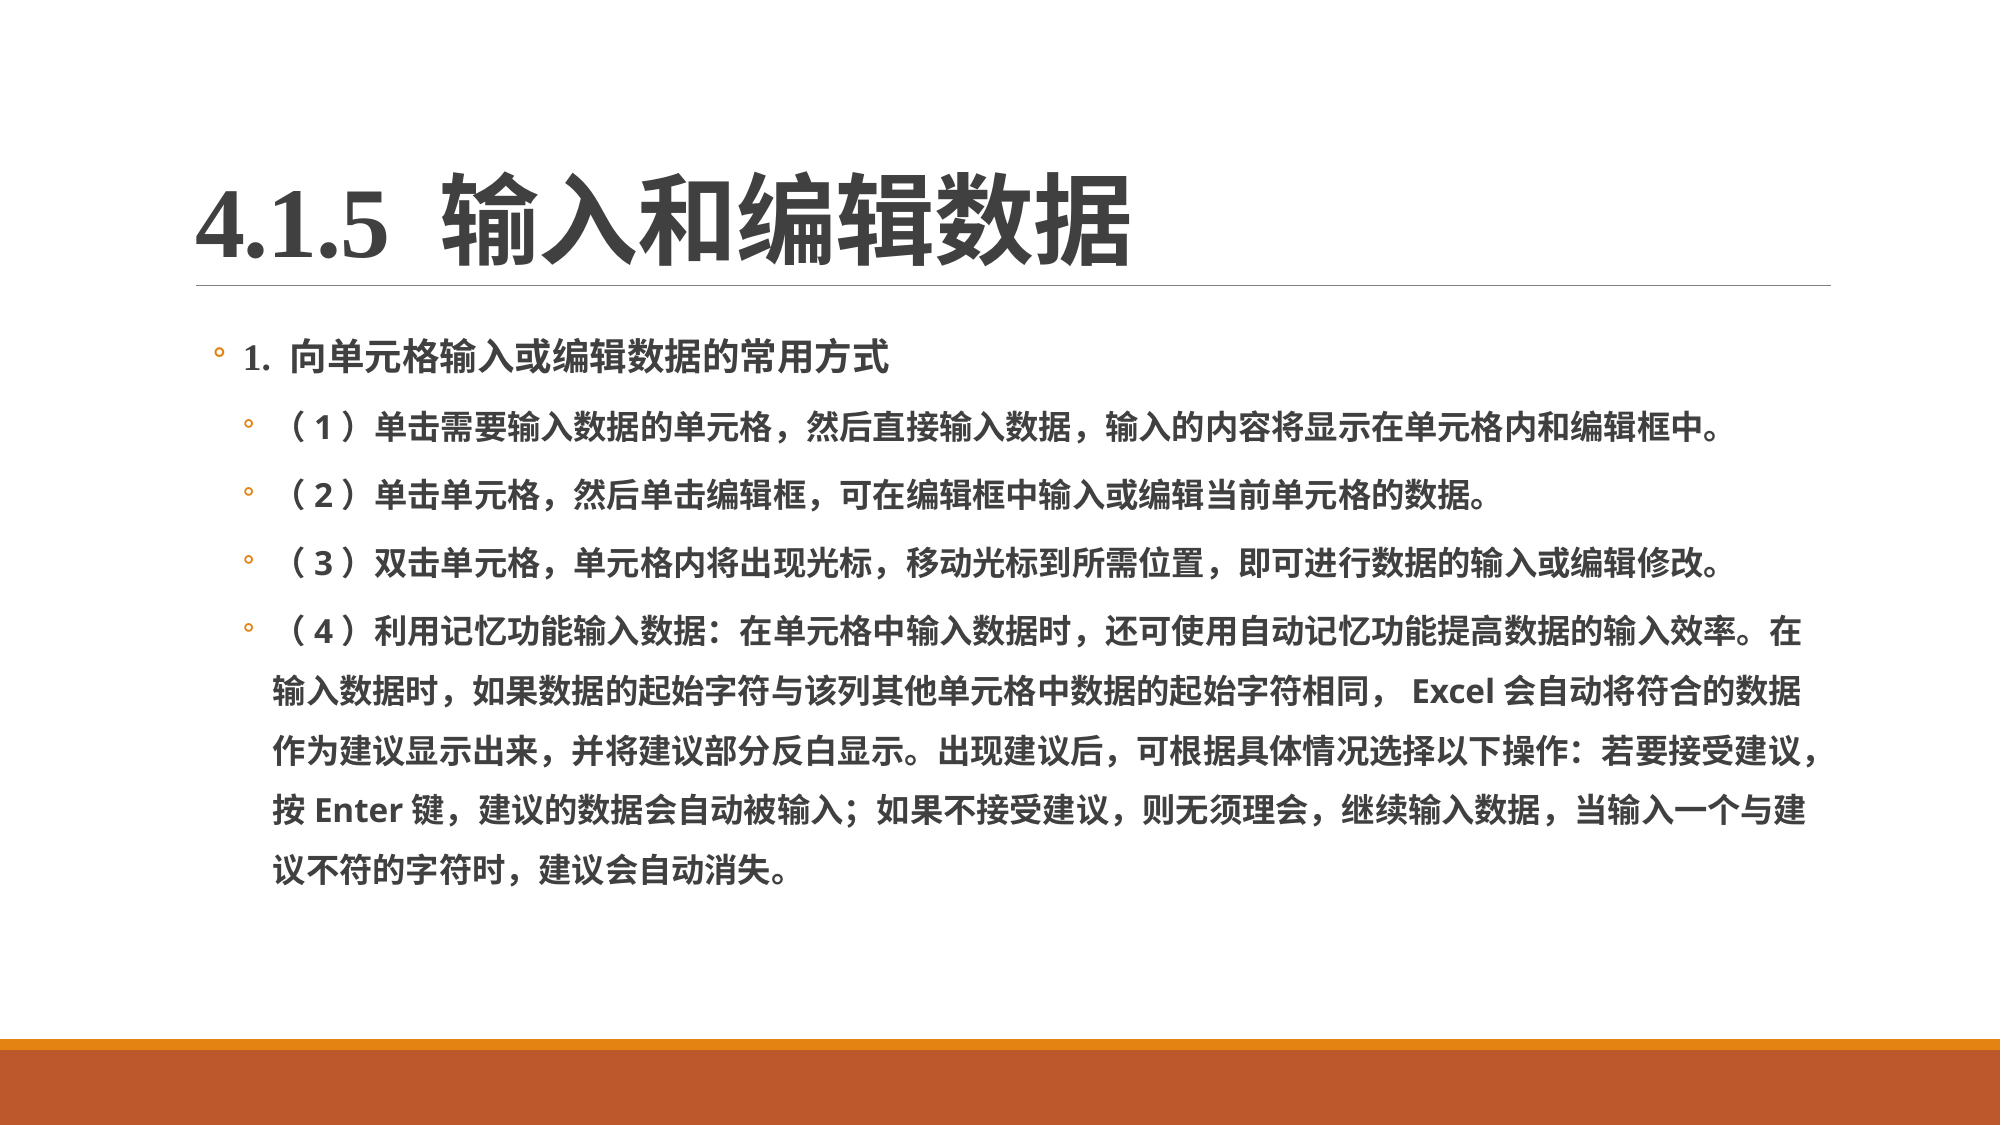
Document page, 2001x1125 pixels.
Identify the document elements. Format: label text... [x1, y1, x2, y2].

list 1. 向单元格输入或编辑数据的常用方式 （1）单击需要输入数据的单元格，然后直接输入数据，输入的内容将显示在单元格内和编辑框中。 （2）单击单元格，然后单击编辑框，可在编辑框中输入或编辑当前单元格的数据。 （3）双击单元格，单元格内将出现光标，移动光标到所需位置，即可进行数据的输入或编辑修改。 （4）利用记忆功能输入数据：在单元格中输入数据时，还可使用自动记忆功能提高数据的输入效率。在输入数据时，如果数据的起始字符与该列其他单元格中数据的起始字符相同，Excel会自动将符合的数据作为建议显示出来，并将建议部分反白显示。出现建议后，可根据具体情况选择以下操作：若要接受建议，按Enter键，建议的数据会自动被输入；如果不接受建议，则无须理会，继续输入数据，当输入一个与建议不符的字符时，建议会自动消失。 [180, 302, 1830, 963]
title 4.1.5 输入和编辑数据 [180, 47, 1830, 285]
